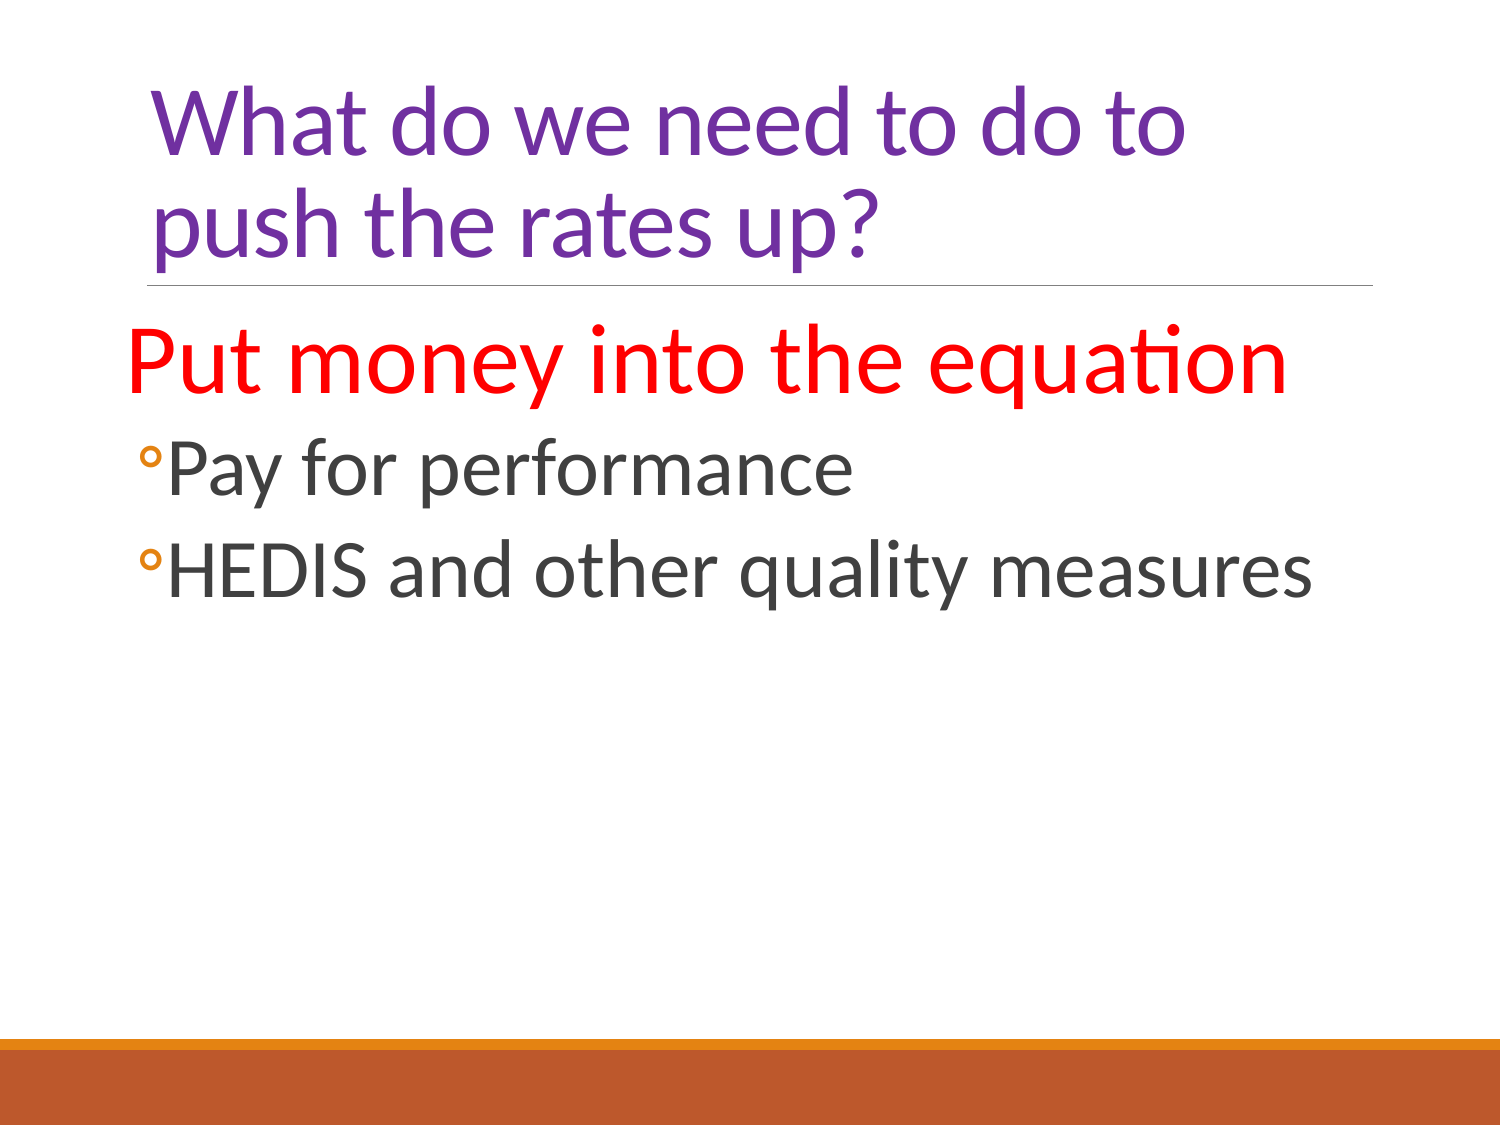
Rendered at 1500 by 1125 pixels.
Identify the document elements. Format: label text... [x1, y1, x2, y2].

title What do we need to do to push the rates up? [135, 47, 1373, 285]
list Put money into the equation Pay for performance HEDIS and other quality measures [103, 299, 1397, 763]
